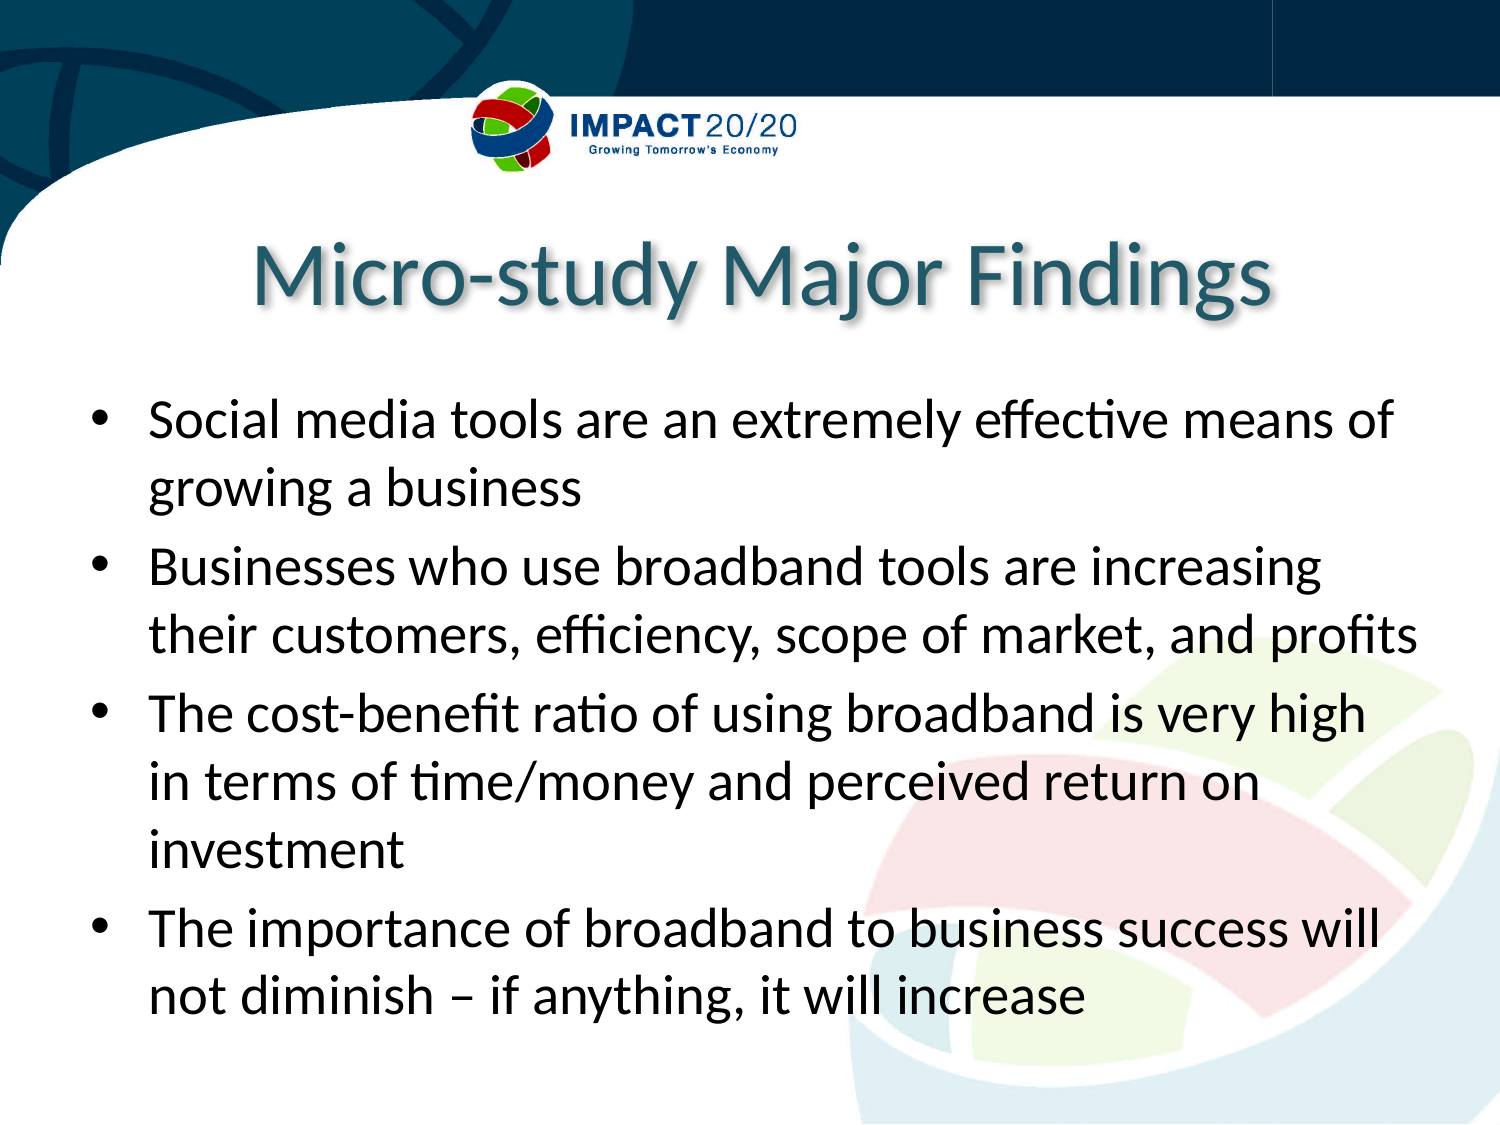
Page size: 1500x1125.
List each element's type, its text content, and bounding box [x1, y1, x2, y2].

text_box Micro-study Major Findings [137, 199, 1388, 338]
picture [762, 548, 1500, 1124]
picture [0, 0, 1500, 506]
list Social media tools are an extremely effective means of growing a business Businesses who use broadband tools are increasing their customers, efficiency, scope of market, and profits The cost-benefit ratio of using broadband is very high in terms of time/money and perceived return on investment The importance of broadband to business success will not diminish – if anything, it will increase [75, 375, 1438, 1050]
